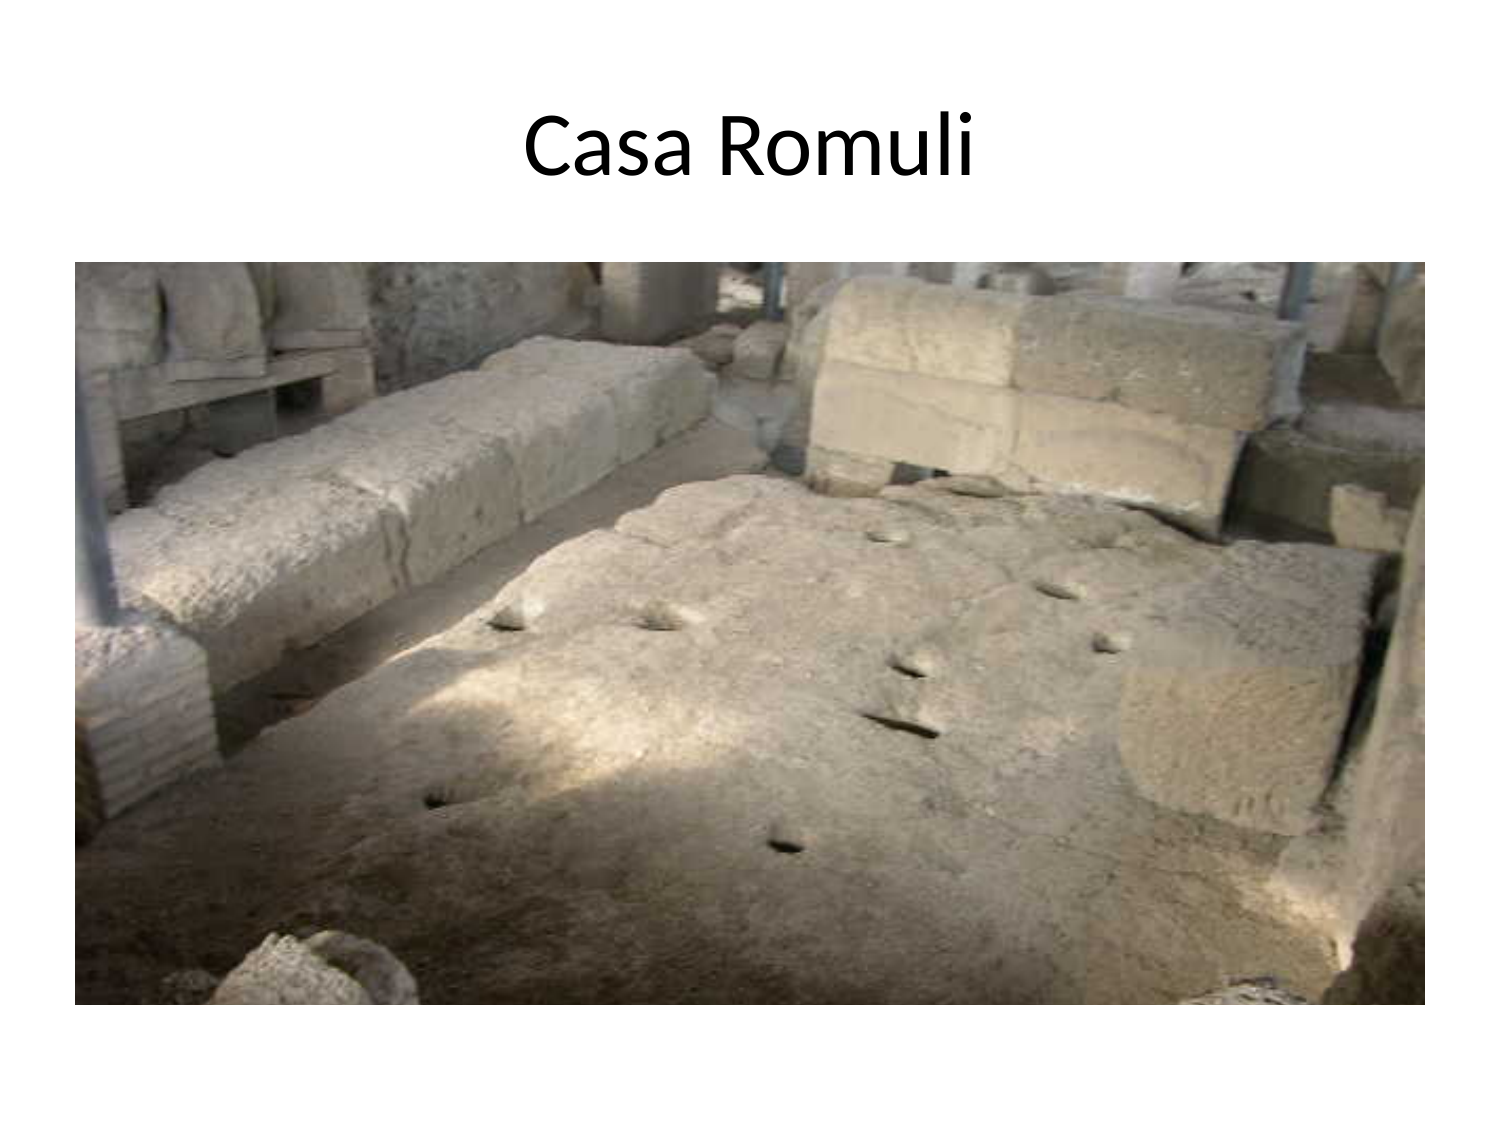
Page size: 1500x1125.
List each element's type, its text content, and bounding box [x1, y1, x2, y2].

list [74, 262, 1426, 1006]
title Casa Romuli [75, 45, 1425, 233]
